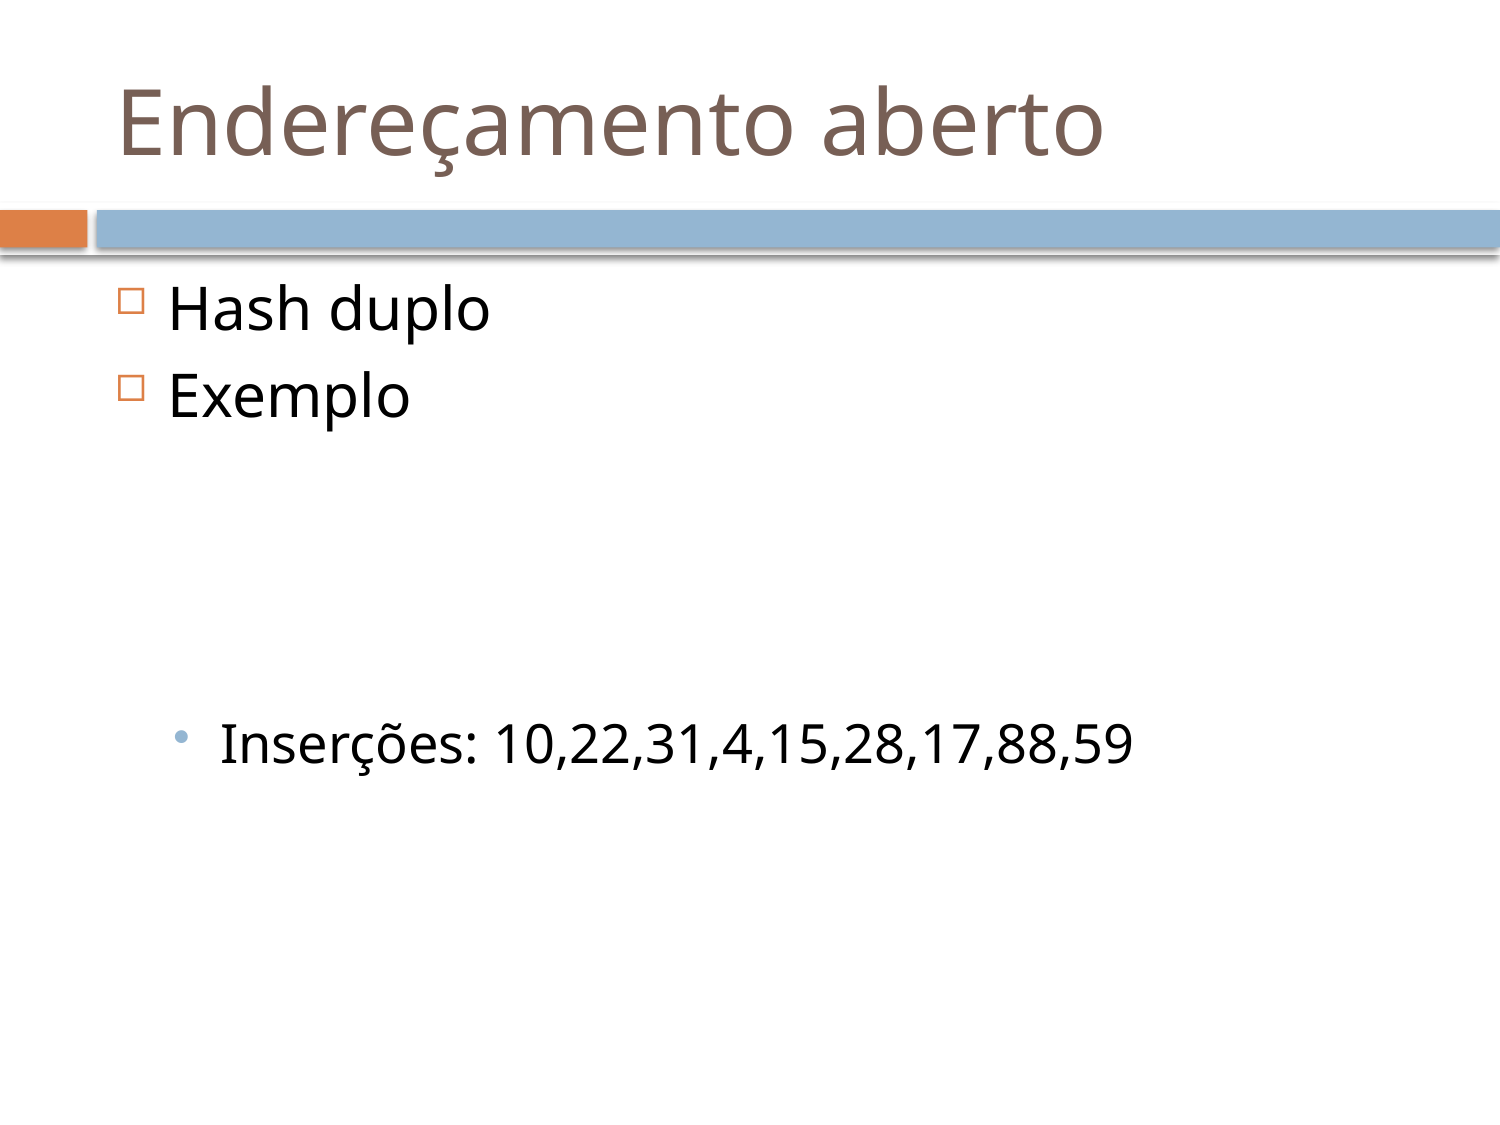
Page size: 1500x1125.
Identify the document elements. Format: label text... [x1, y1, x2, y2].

title Endereçamento aberto [100, 37, 1438, 200]
